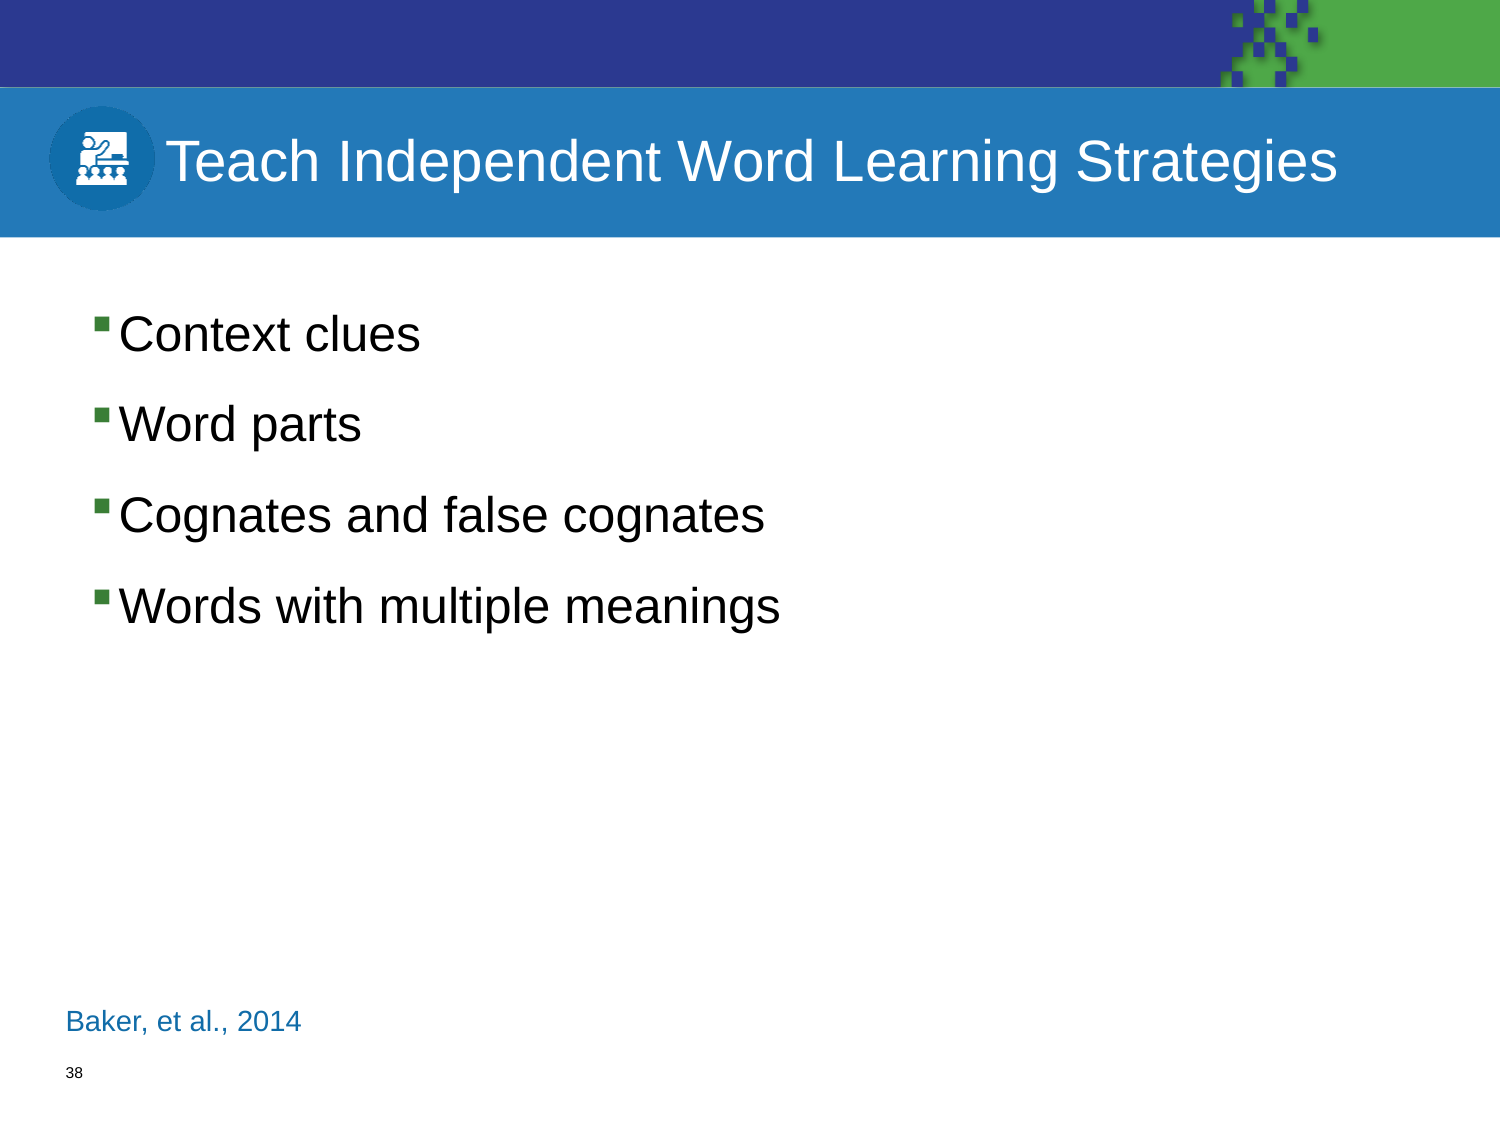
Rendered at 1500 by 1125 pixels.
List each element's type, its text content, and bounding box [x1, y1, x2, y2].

title Teach Independent Word Learning Strategies [0, 87, 1500, 238]
list Context clues Word parts Cognates and false cognates Words with multiple meanings [90, 288, 912, 814]
picture [0, 0, 1318, 223]
list Baker, et al., 2014 [65, 1002, 1435, 1038]
slide_number 38 [65, 1062, 113, 1100]
